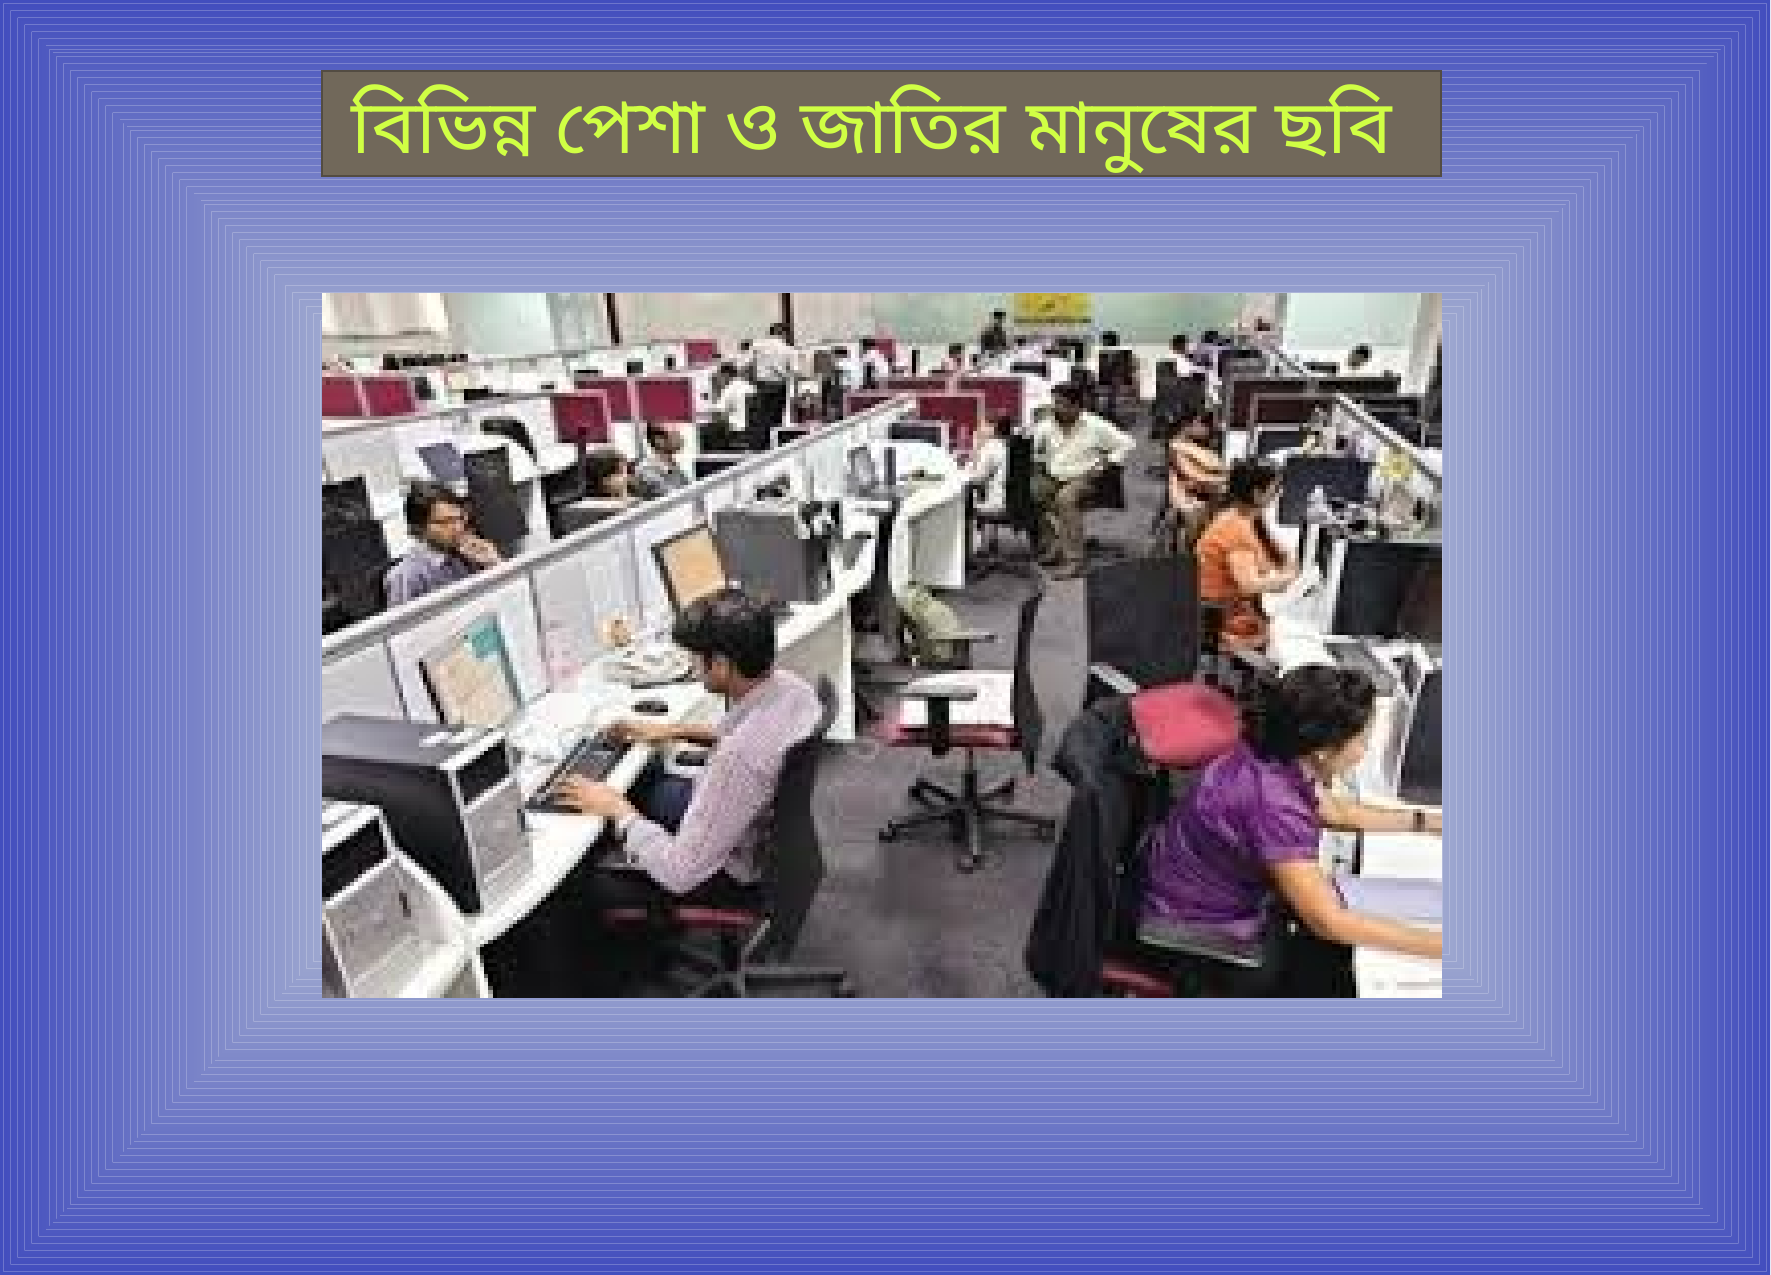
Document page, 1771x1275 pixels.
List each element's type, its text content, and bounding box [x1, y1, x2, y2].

text_box বিভিন্ন পেশা ও জাতির মানুষের ছবি [321, 70, 1442, 177]
picture [322, 293, 1442, 998]
